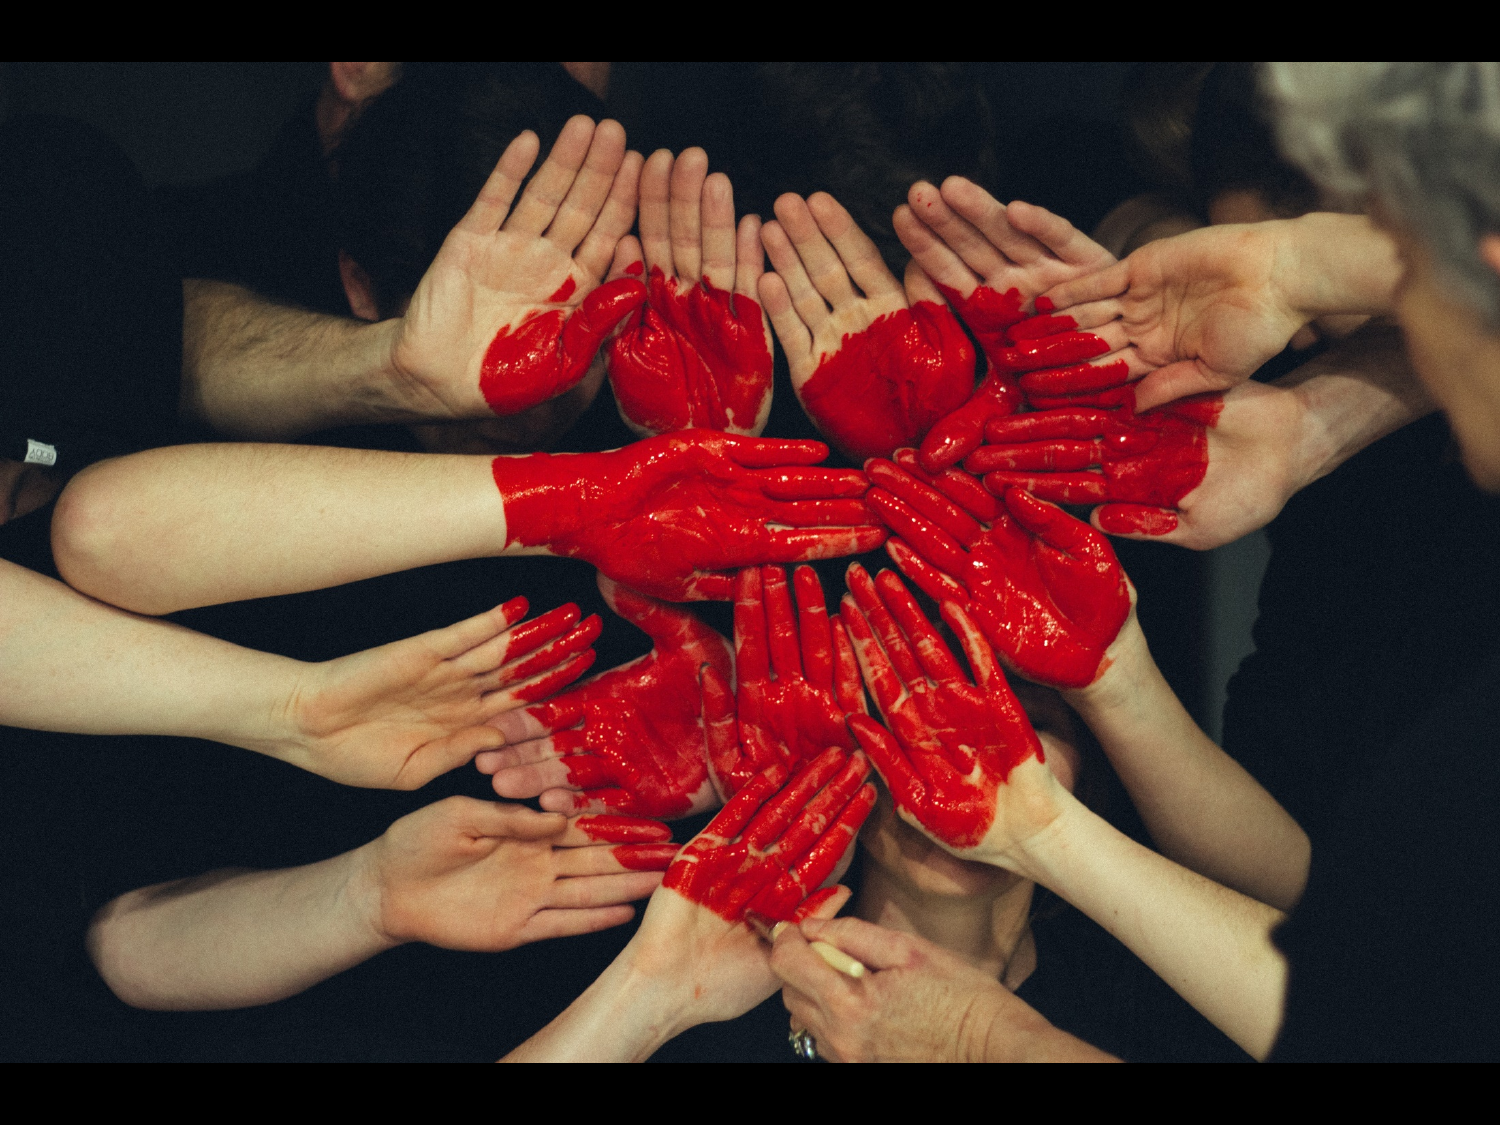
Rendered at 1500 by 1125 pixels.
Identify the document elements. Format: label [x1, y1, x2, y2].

picture [0, 62, 1500, 1063]
